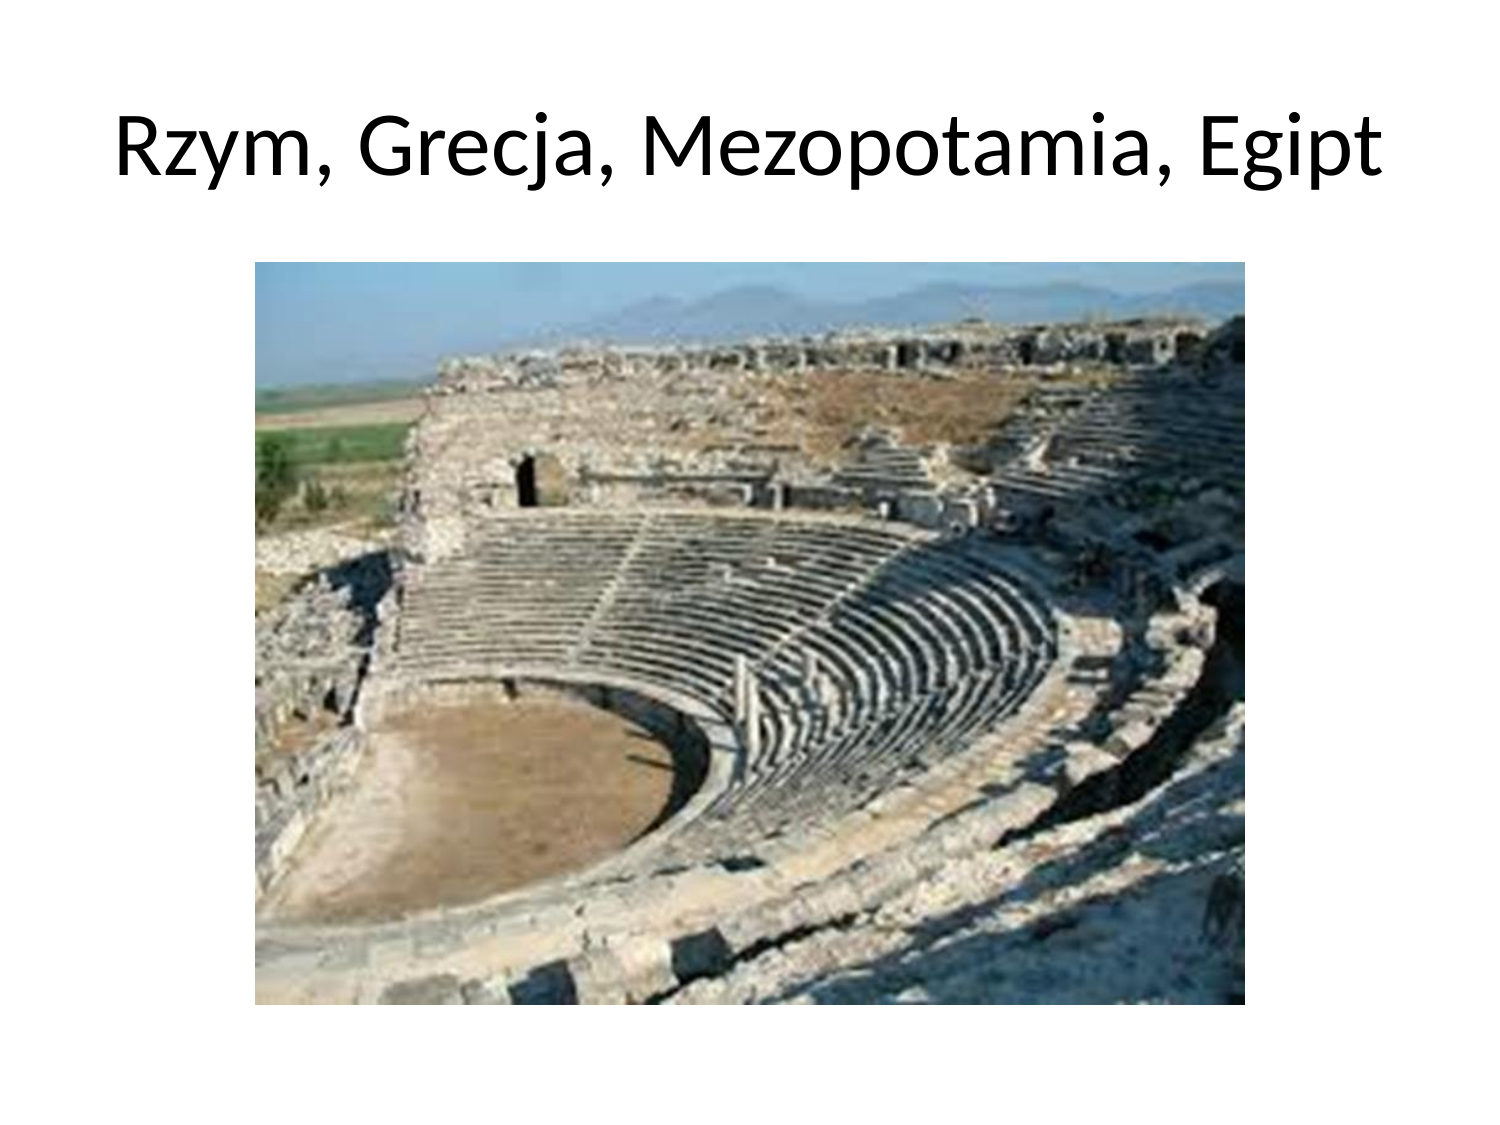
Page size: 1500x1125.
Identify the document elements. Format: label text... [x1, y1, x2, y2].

title Rzym, Grecja, Mezopotamia, Egipt [75, 45, 1425, 233]
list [254, 262, 1246, 1006]
